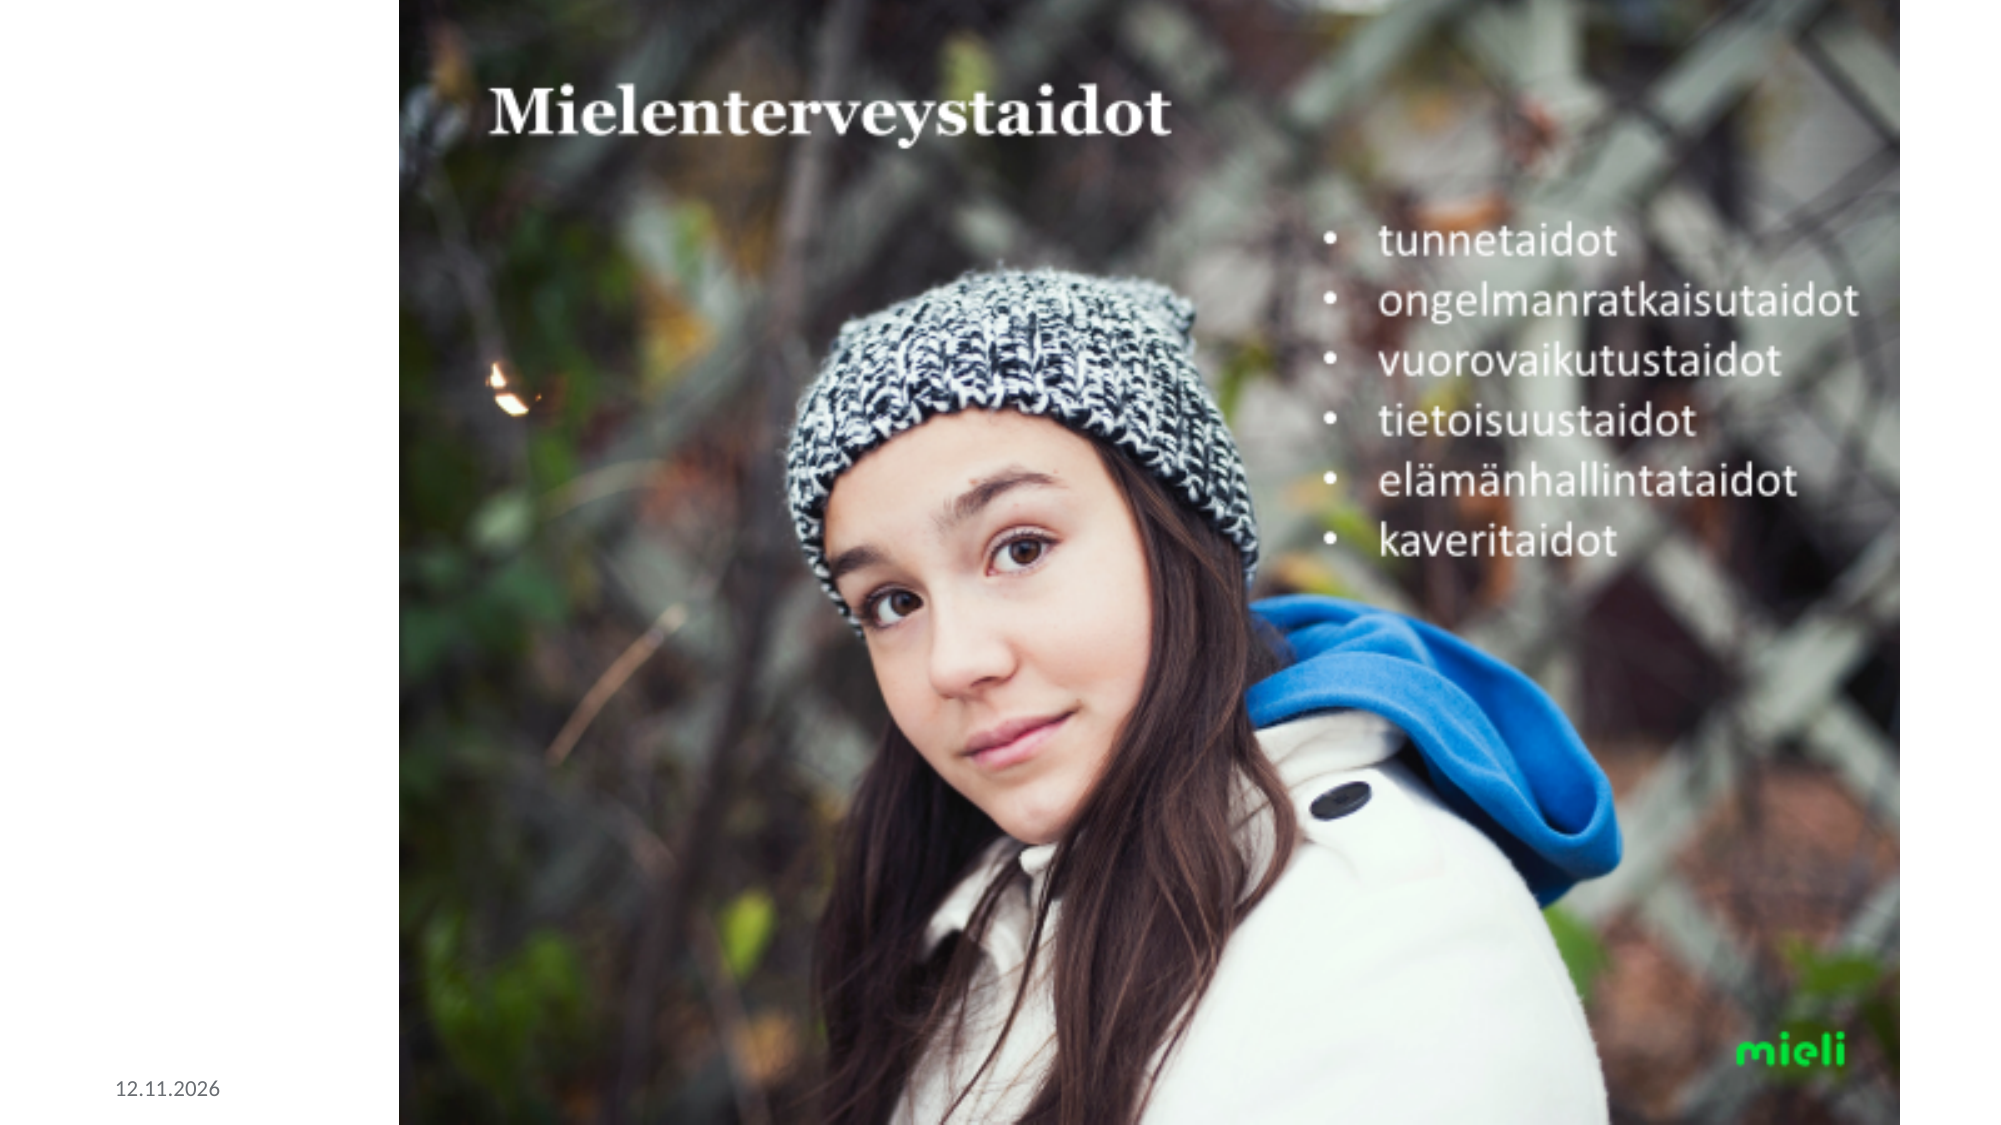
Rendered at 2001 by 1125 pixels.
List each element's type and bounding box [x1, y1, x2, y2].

slide_number [99, 1065, 323, 1110]
picture [399, 0, 1901, 1125]
